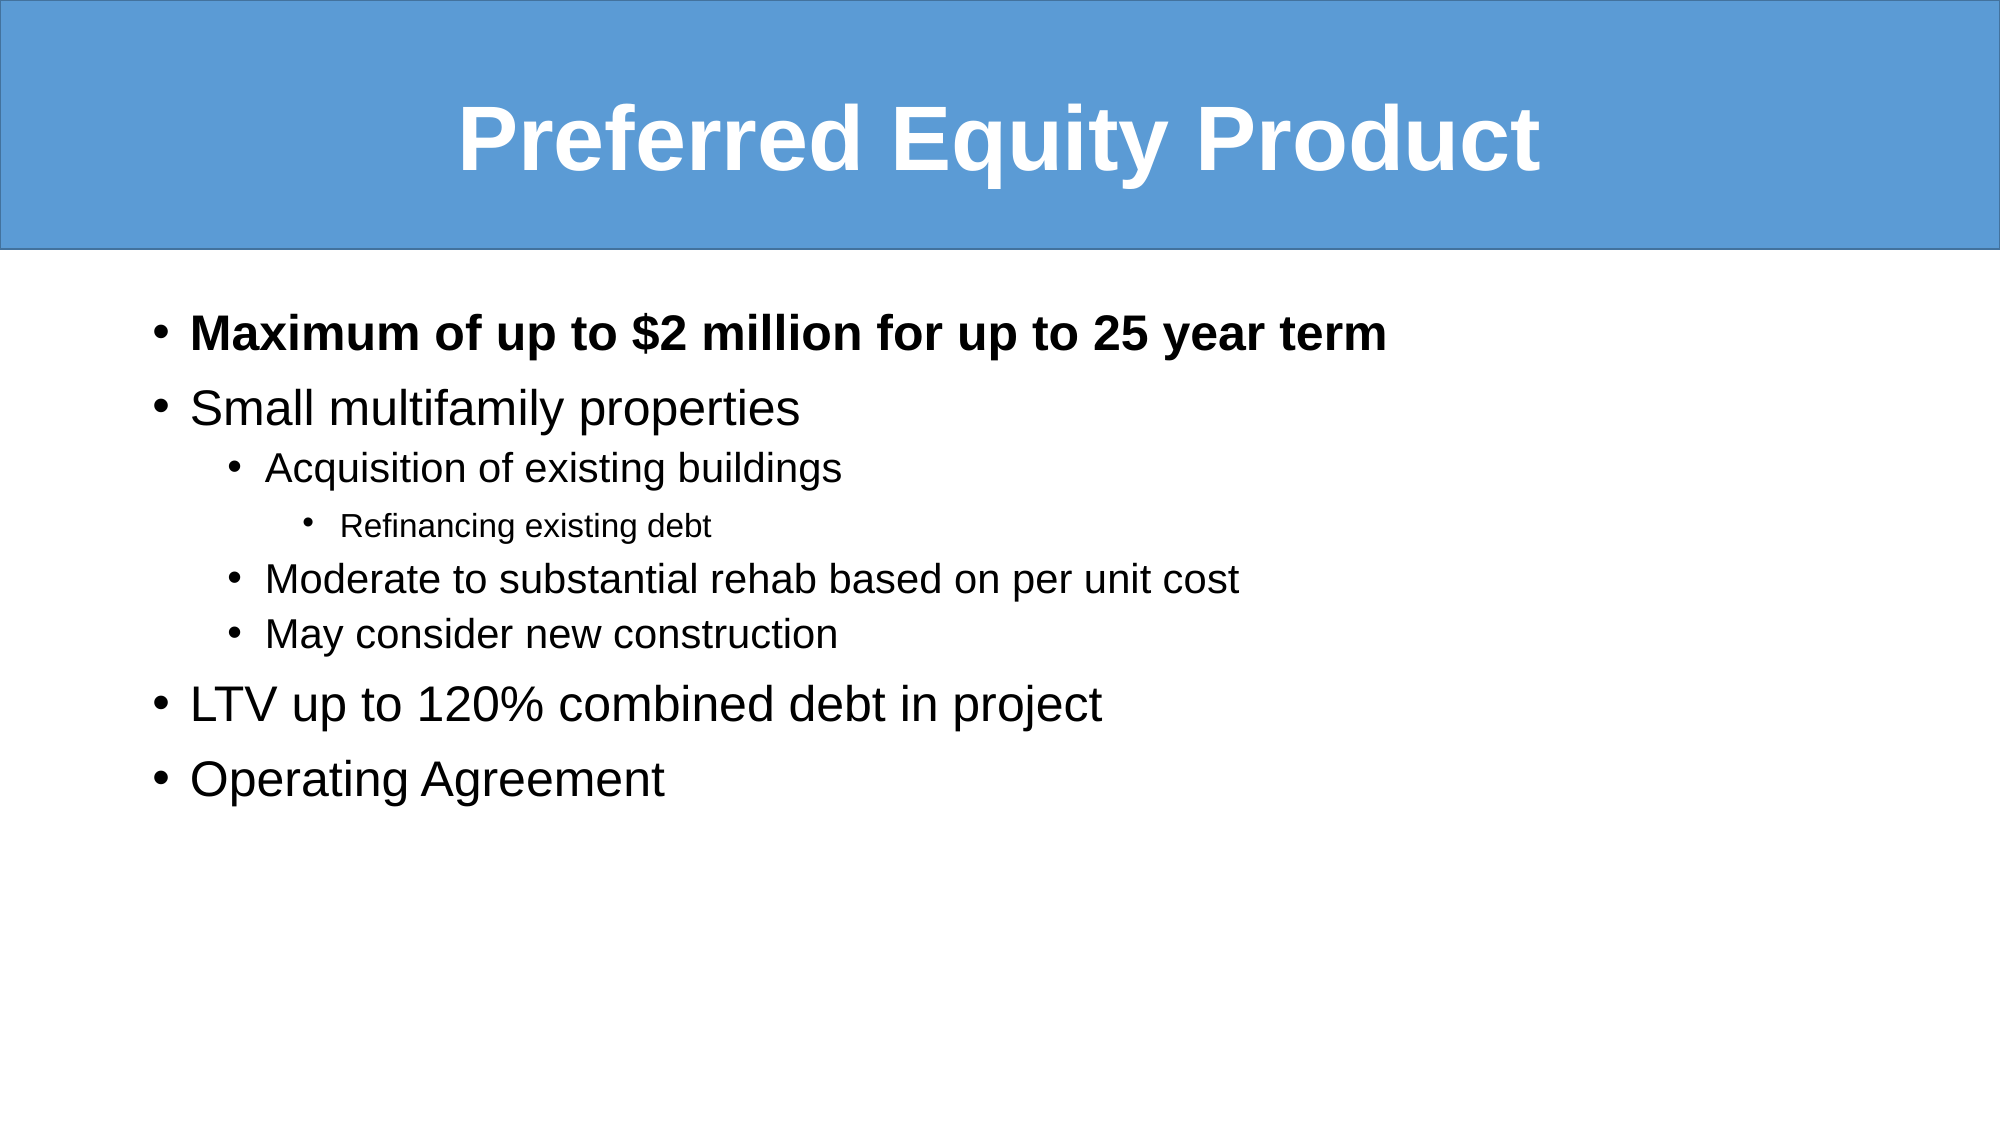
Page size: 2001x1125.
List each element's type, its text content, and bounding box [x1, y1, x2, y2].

text_box [0, 0, 2000, 250]
list Maximum of up to $2 million for up to 25 year term Small multifamily properties Acquisition of existing buildings Refinancing existing debt Moderate to substantial rehab based on per unit cost May consider new construction LTV up to 120% combined debt in project Operating Agreement [137, 299, 1863, 1046]
title Preferred Equity Product [137, 84, 1863, 198]
